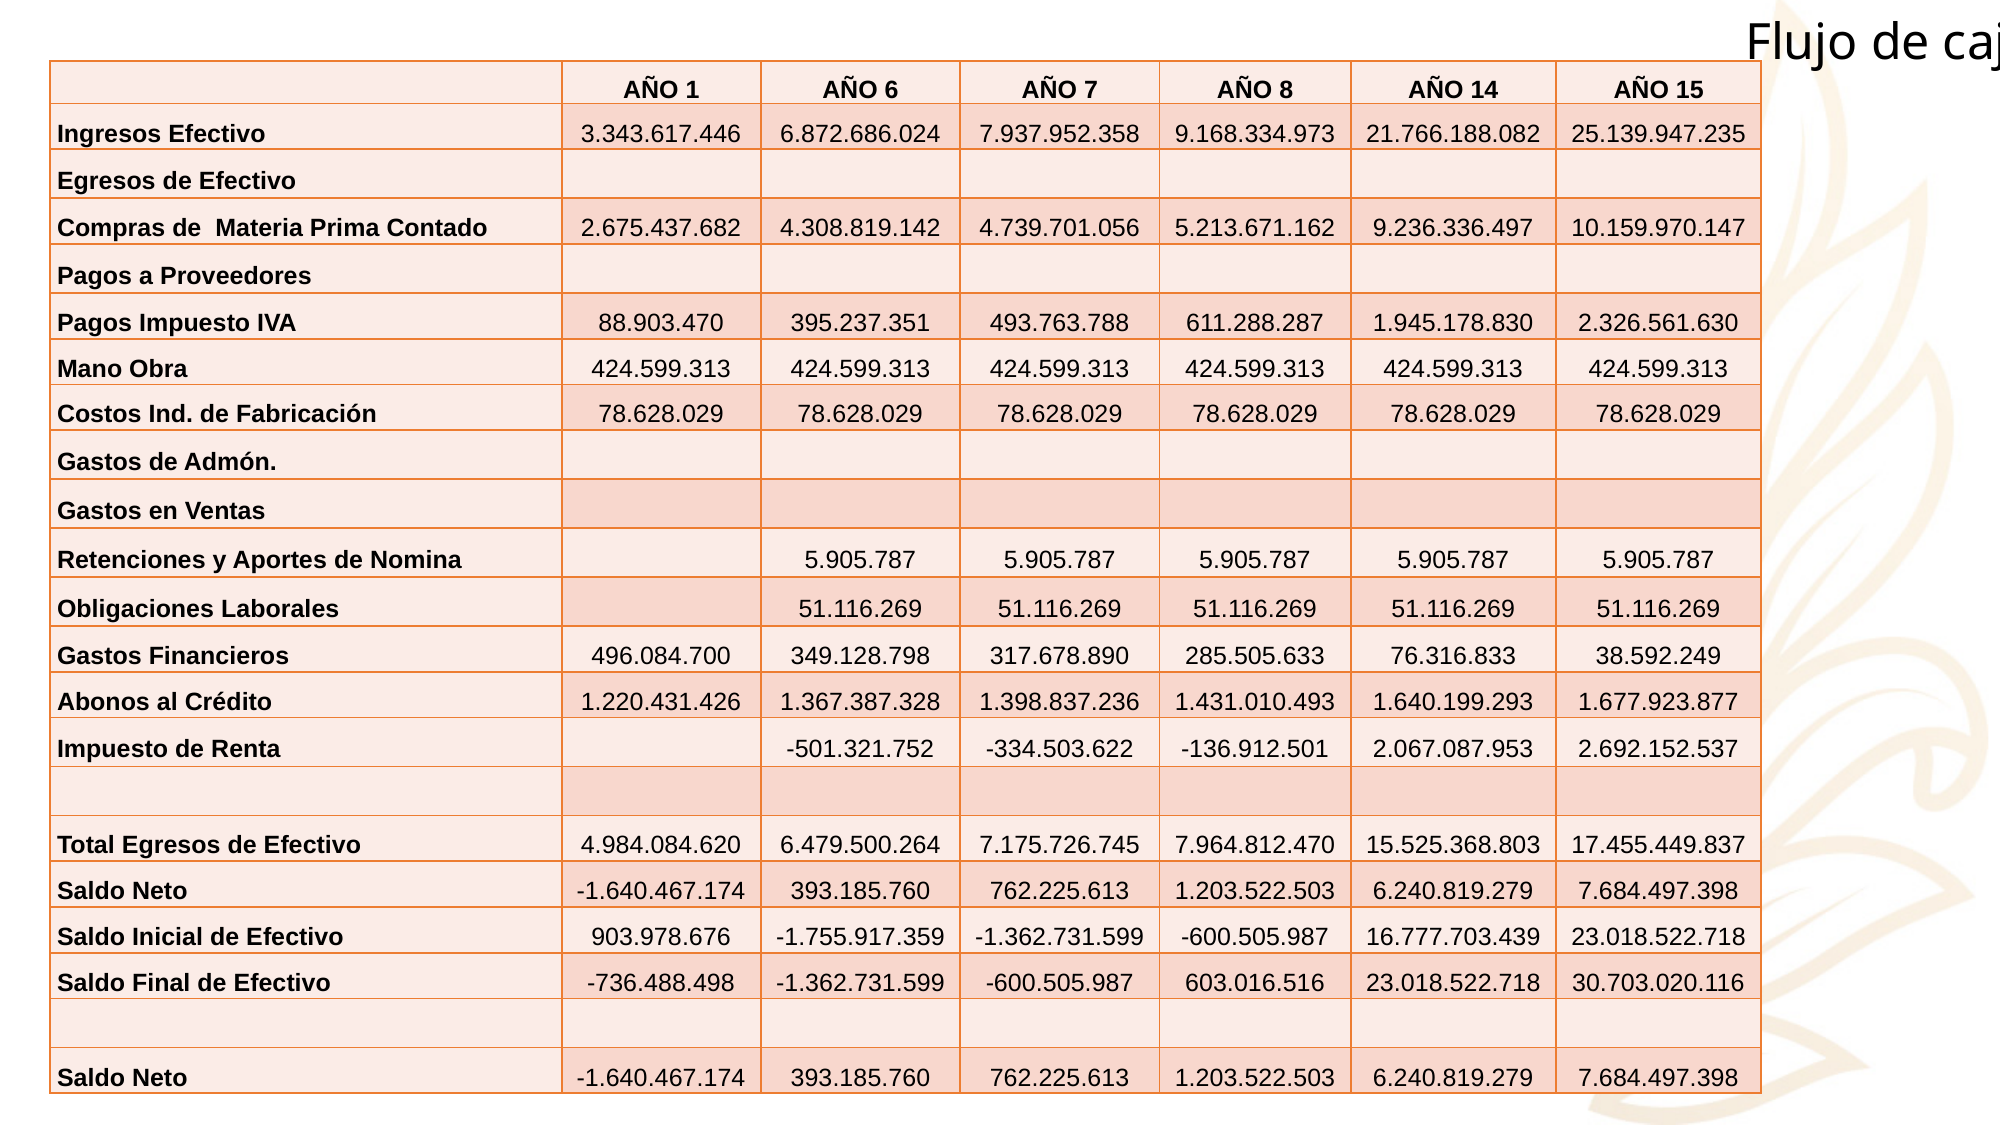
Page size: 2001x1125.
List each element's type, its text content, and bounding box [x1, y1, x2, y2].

table_cell 4.739.701.056 [961, 199, 1159, 243]
table_cell 5.905.787 [961, 529, 1159, 576]
table_cell Obligaciones Laborales [51, 578, 561, 625]
table_cell 3.343.617.446 [563, 104, 760, 148]
table_cell 7.175.726.745 [961, 816, 1159, 860]
table_cell [961, 767, 1159, 815]
table_cell 285.505.633 [1160, 627, 1350, 671]
table_cell 51.116.269 [961, 578, 1159, 625]
table_cell 611.288.287 [1160, 294, 1350, 338]
table_cell [563, 999, 760, 1047]
table_cell [762, 431, 959, 478]
table_cell [1352, 245, 1555, 292]
table_cell [1352, 480, 1555, 527]
table_cell [762, 245, 959, 292]
table_cell 395.237.351 [762, 294, 959, 338]
table_cell -600.505.987 [1160, 908, 1350, 952]
table_cell 4.308.819.142 [762, 199, 959, 243]
table_cell 7.964.812.470 [1160, 816, 1350, 860]
table_cell 10.159.970.147 [1557, 199, 1760, 243]
table_cell Impuesto de Renta [51, 718, 561, 766]
table_header AÑO 15 [1557, 62, 1760, 103]
picture [0, 0, 2001, 1125]
table_cell 2.326.561.630 [1557, 294, 1760, 338]
table_cell 1.367.387.328 [762, 673, 959, 717]
table_cell 1.398.837.236 [961, 673, 1159, 717]
table_cell 21.766.188.082 [1352, 104, 1555, 148]
table_cell 5.905.787 [1557, 529, 1760, 576]
table_cell 78.628.029 [1352, 385, 1555, 429]
table_cell Egresos de Efectivo [51, 150, 561, 197]
table_cell -136.912.501 [1160, 718, 1350, 766]
table_cell Retenciones y Aportes de Nomina [51, 529, 561, 576]
table_cell 6.479.500.264 [762, 816, 959, 860]
table_cell Gastos Financieros [51, 627, 561, 671]
table_cell 7.684.497.398 [1557, 1048, 1760, 1092]
table_cell 903.978.676 [563, 908, 760, 952]
table_cell 15.525.368.803 [1352, 816, 1555, 860]
table_cell 317.678.890 [961, 627, 1159, 671]
table_cell 1.203.522.503 [1160, 862, 1350, 906]
table_cell 25.139.947.235 [1557, 104, 1760, 148]
table_cell [1557, 999, 1760, 1047]
table_cell 1.431.010.493 [1160, 673, 1350, 717]
table_cell 51.116.269 [1557, 578, 1760, 625]
table_cell [762, 767, 959, 815]
table_cell 424.599.313 [961, 340, 1159, 384]
table_cell 393.185.760 [762, 1048, 959, 1092]
table_cell Gastos en Ventas [51, 480, 561, 527]
table_cell 496.084.700 [563, 627, 760, 671]
table_cell 7.684.497.398 [1557, 862, 1760, 906]
table_cell [51, 999, 561, 1047]
table_cell [1160, 150, 1350, 197]
table_cell 51.116.269 [1160, 578, 1350, 625]
table_cell 603.016.516 [1160, 954, 1350, 998]
table_cell [961, 431, 1159, 478]
table_cell [563, 578, 760, 625]
table_cell [563, 480, 760, 527]
table_cell 78.628.029 [762, 385, 959, 429]
table_cell [1160, 999, 1350, 1047]
table_cell Compras de Materia Prima Contado [51, 199, 561, 243]
table_cell 6.240.819.279 [1352, 1048, 1555, 1092]
table_cell Ingresos Efectivo [51, 104, 561, 148]
table_cell [1160, 480, 1350, 527]
table_cell 5.905.787 [1352, 529, 1555, 576]
table_cell 493.763.788 [961, 294, 1159, 338]
table_cell -1.640.467.174 [563, 1048, 760, 1092]
table_cell 5.905.787 [1160, 529, 1350, 576]
table_cell [1352, 431, 1555, 478]
table_cell 9.168.334.973 [1160, 104, 1350, 148]
table_cell 17.455.449.837 [1557, 816, 1760, 860]
table_cell 9.236.336.497 [1352, 199, 1555, 243]
table_cell [961, 150, 1159, 197]
table_header [51, 62, 561, 103]
table_header AÑO 14 [1352, 62, 1555, 103]
table_cell [1557, 431, 1760, 478]
table_cell [563, 529, 760, 576]
table_cell Gastos de Admón. [51, 431, 561, 478]
table_cell 6.240.819.279 [1352, 862, 1555, 906]
table_cell 424.599.313 [1557, 340, 1760, 384]
table_cell [1557, 767, 1760, 815]
table_cell -1.362.731.599 [961, 908, 1159, 952]
table_cell 2.067.087.953 [1352, 718, 1555, 766]
table_cell [1352, 767, 1555, 815]
table_cell 23.018.522.718 [1352, 954, 1555, 998]
table_cell 393.185.760 [762, 862, 959, 906]
table_cell [1160, 245, 1350, 292]
table_cell [1160, 767, 1350, 815]
table_cell 1.220.431.426 [563, 673, 760, 717]
table_cell [762, 150, 959, 197]
table_cell 38.592.249 [1557, 627, 1760, 671]
table_cell Saldo Inicial de Efectivo [51, 908, 561, 952]
table_cell [1557, 150, 1760, 197]
table_cell 6.872.686.024 [762, 104, 959, 148]
table_cell 424.599.313 [1352, 340, 1555, 384]
table_cell Costos Ind. de Fabricación [51, 385, 561, 429]
table_cell 4.984.084.620 [563, 816, 760, 860]
table_cell Total Egresos de Efectivo [51, 816, 561, 860]
table_cell 2.692.152.537 [1557, 718, 1760, 766]
table_cell [563, 718, 760, 766]
table_cell 16.777.703.439 [1352, 908, 1555, 952]
table_cell [1557, 245, 1760, 292]
table_cell Pagos Impuesto IVA [51, 294, 561, 338]
table_cell [1557, 480, 1760, 527]
table_cell [563, 150, 760, 197]
table_cell 78.628.029 [563, 385, 760, 429]
table_cell 23.018.522.718 [1557, 908, 1760, 952]
table_cell 1.945.178.830 [1352, 294, 1555, 338]
table_cell 76.316.833 [1352, 627, 1555, 671]
table_cell -736.488.498 [563, 954, 760, 998]
table_cell [1352, 999, 1555, 1047]
table_cell 7.937.952.358 [961, 104, 1159, 148]
table_cell [961, 245, 1159, 292]
table_cell [563, 245, 760, 292]
table_cell [961, 999, 1159, 1047]
table_cell 1.677.923.877 [1557, 673, 1760, 717]
table_header AÑO 7 [961, 62, 1159, 103]
table_cell 762.225.613 [961, 862, 1159, 906]
table_cell 5.905.787 [762, 529, 959, 576]
table_cell 349.128.798 [762, 627, 959, 671]
title Flujo de caja [1730, 0, 2000, 88]
table_cell [1160, 431, 1350, 478]
table_cell 762.225.613 [961, 1048, 1159, 1092]
table_cell [563, 767, 760, 815]
table_cell 51.116.269 [762, 578, 959, 625]
table_cell 1.640.199.293 [1352, 673, 1555, 717]
table_cell -1.755.917.359 [762, 908, 959, 952]
table_header AÑO 6 [762, 62, 959, 103]
table_cell -1.362.731.599 [762, 954, 959, 998]
table_cell Saldo Neto [51, 862, 561, 906]
table_cell -334.503.622 [961, 718, 1159, 766]
table_cell 424.599.313 [762, 340, 959, 384]
table_cell 2.675.437.682 [563, 199, 760, 243]
table_cell Mano Obra [51, 340, 561, 384]
table_cell 424.599.313 [1160, 340, 1350, 384]
table_cell Saldo Neto [51, 1048, 561, 1092]
table_cell -600.505.987 [961, 954, 1159, 998]
table_cell 424.599.313 [563, 340, 760, 384]
table_cell -1.640.467.174 [563, 862, 760, 906]
table_cell 78.628.029 [1160, 385, 1350, 429]
table_cell [563, 431, 760, 478]
table_cell -501.321.752 [762, 718, 959, 766]
table_cell [961, 480, 1159, 527]
table_cell 78.628.029 [1557, 385, 1760, 429]
table_cell Pagos a Proveedores [51, 245, 561, 292]
table_cell Saldo Final de Efectivo [51, 954, 561, 998]
table_cell 30.703.020.116 [1557, 954, 1760, 998]
table_cell 78.628.029 [961, 385, 1159, 429]
table_cell 88.903.470 [563, 294, 760, 338]
table_cell [51, 767, 561, 815]
table_cell 5.213.671.162 [1160, 199, 1350, 243]
table_header AÑO 8 [1160, 62, 1350, 103]
table_cell [762, 480, 959, 527]
table_cell 51.116.269 [1352, 578, 1555, 625]
table_cell Abonos al Crédito [51, 673, 561, 717]
table_header AÑO 1 [563, 62, 760, 103]
table_cell [762, 999, 959, 1047]
table_cell 1.203.522.503 [1160, 1048, 1350, 1092]
table_cell [1352, 150, 1555, 197]
